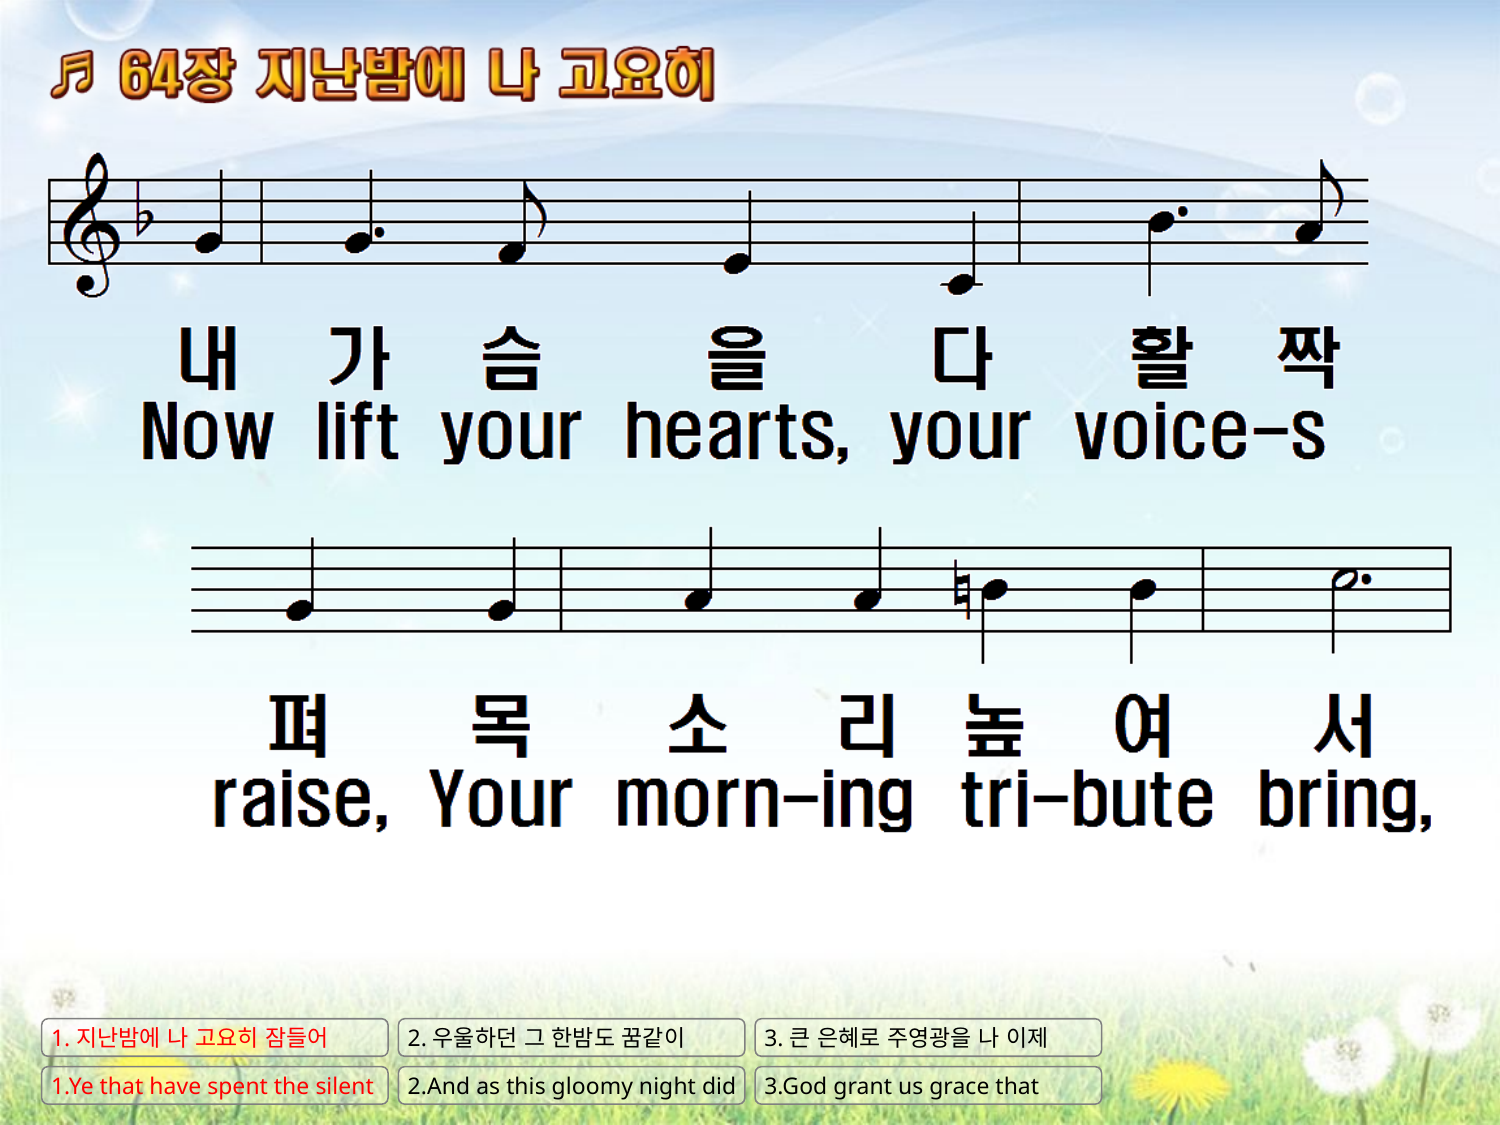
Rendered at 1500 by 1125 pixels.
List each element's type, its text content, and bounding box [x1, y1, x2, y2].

text_box 1.Ye that have spent the silent [41, 1066, 389, 1105]
picture [0, 0, 1500, 1125]
text_box 3.큰 은혜로 주영광을 나 이제 [755, 1018, 1102, 1057]
text_box 3.God grant us grace that [755, 1066, 1102, 1105]
text_box 2.And as this gloomy night did [398, 1066, 745, 1105]
text_box 2.우울하던 그 한밤도 꿈같이 [398, 1018, 745, 1057]
text_box 1.지난밤에 나 고요히 잠들어 [41, 1018, 389, 1057]
